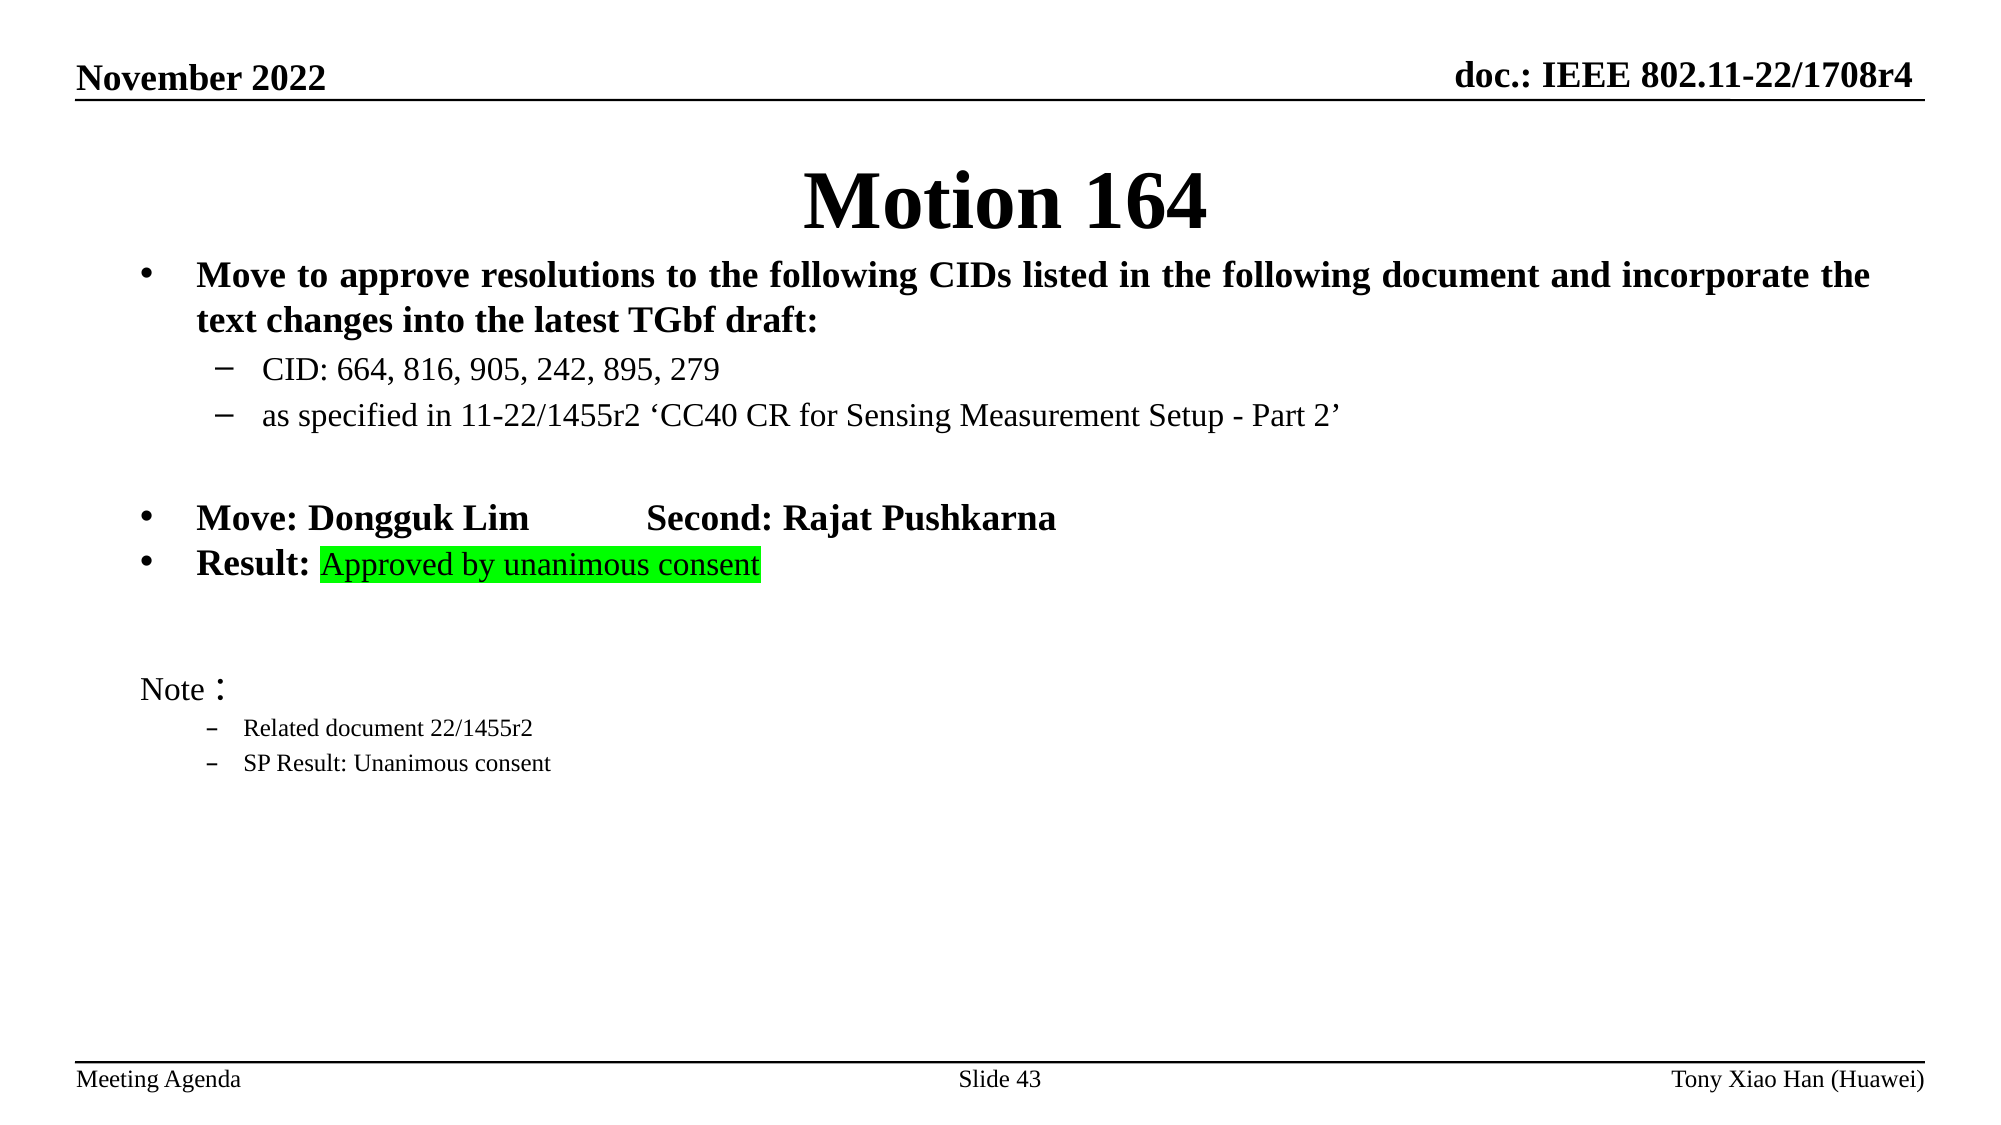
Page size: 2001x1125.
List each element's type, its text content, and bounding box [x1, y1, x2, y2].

text_box Motion 164 [368, 137, 1644, 212]
text_box Move to approve resolutions to the following CIDs listed in the following document and incorporate the text changes into the latest TGbf draft: CID: 664, 816, 905, 242, 895, 279 as specified in 11-22/1455r2 ‘CC40 CR for Sensing Measurement Setup - Part 2’ Move: Dongguk Lim Second: Rajat Pushkarna Result: Approved by unanimous consent Note： Related document 22/1455r2 SP Result: Unanimous consent [125, 212, 1888, 963]
